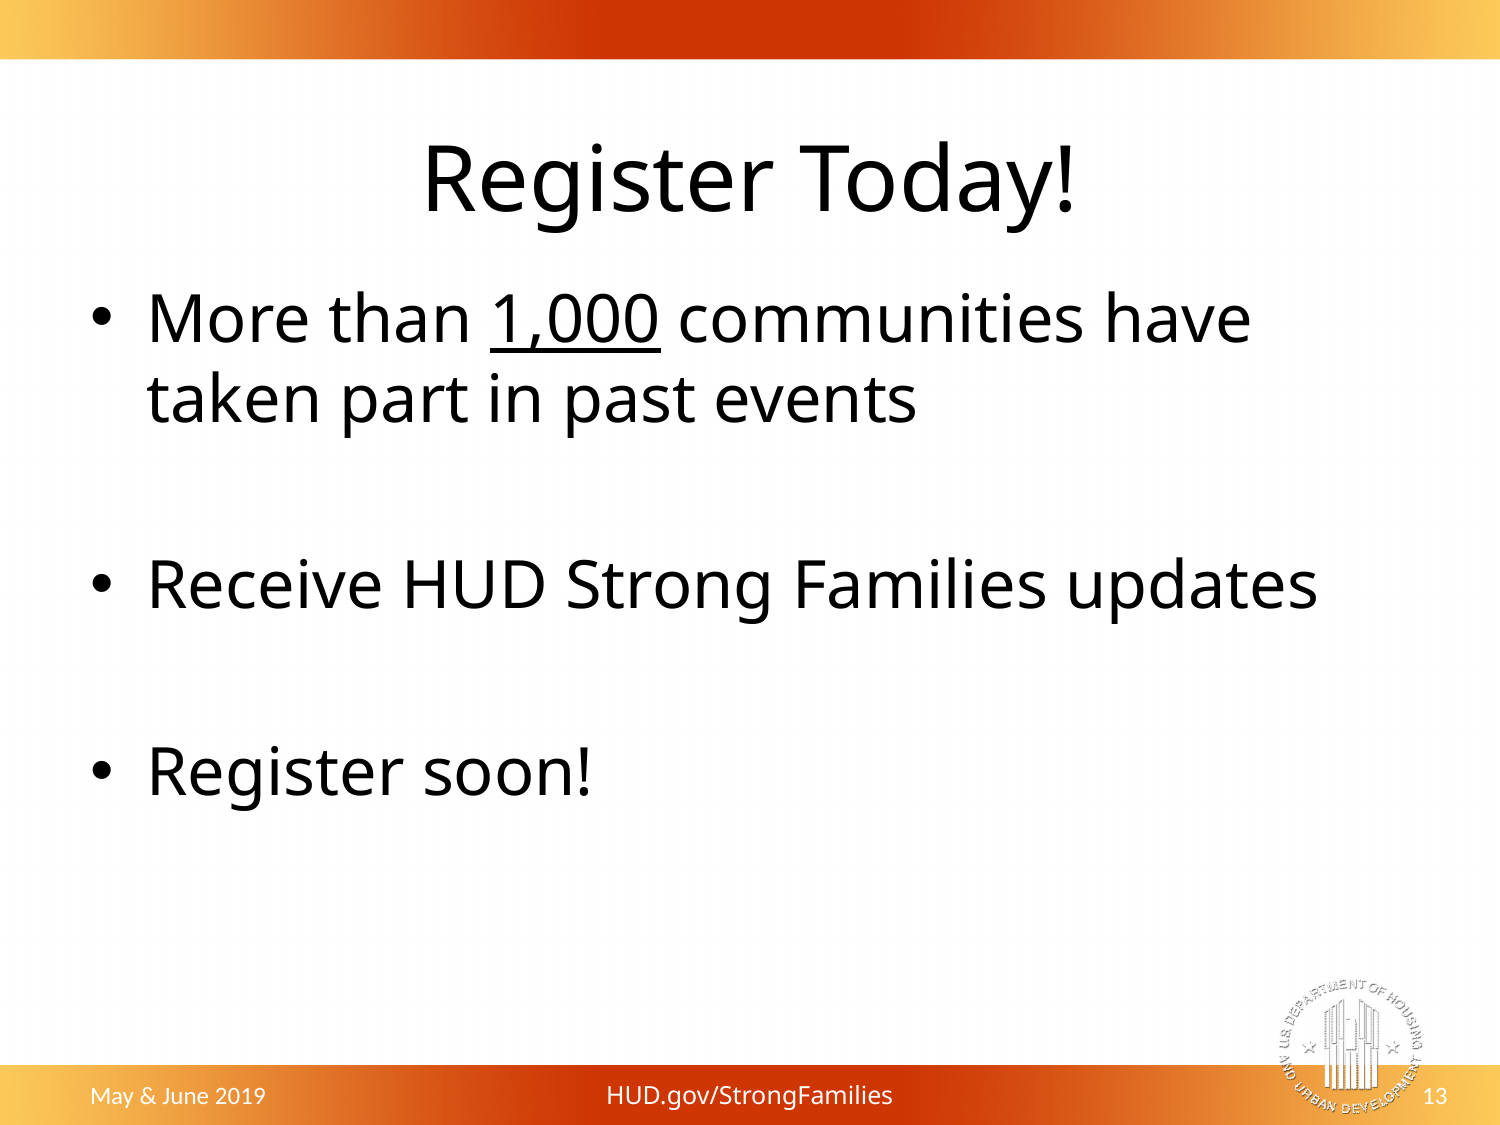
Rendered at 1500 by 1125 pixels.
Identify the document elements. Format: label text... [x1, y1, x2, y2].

picture [0, 0, 1500, 1125]
title Register Today! [75, 77, 1425, 174]
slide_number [75, 1065, 425, 1125]
slide_number 13 [1074, 1065, 1463, 1125]
footer HUD.gov/StrongFamilies [512, 1065, 988, 1125]
list More than 1,000 communities have taken part in past events Receive HUD Strong Families updates Register soon! [75, 174, 1463, 1013]
